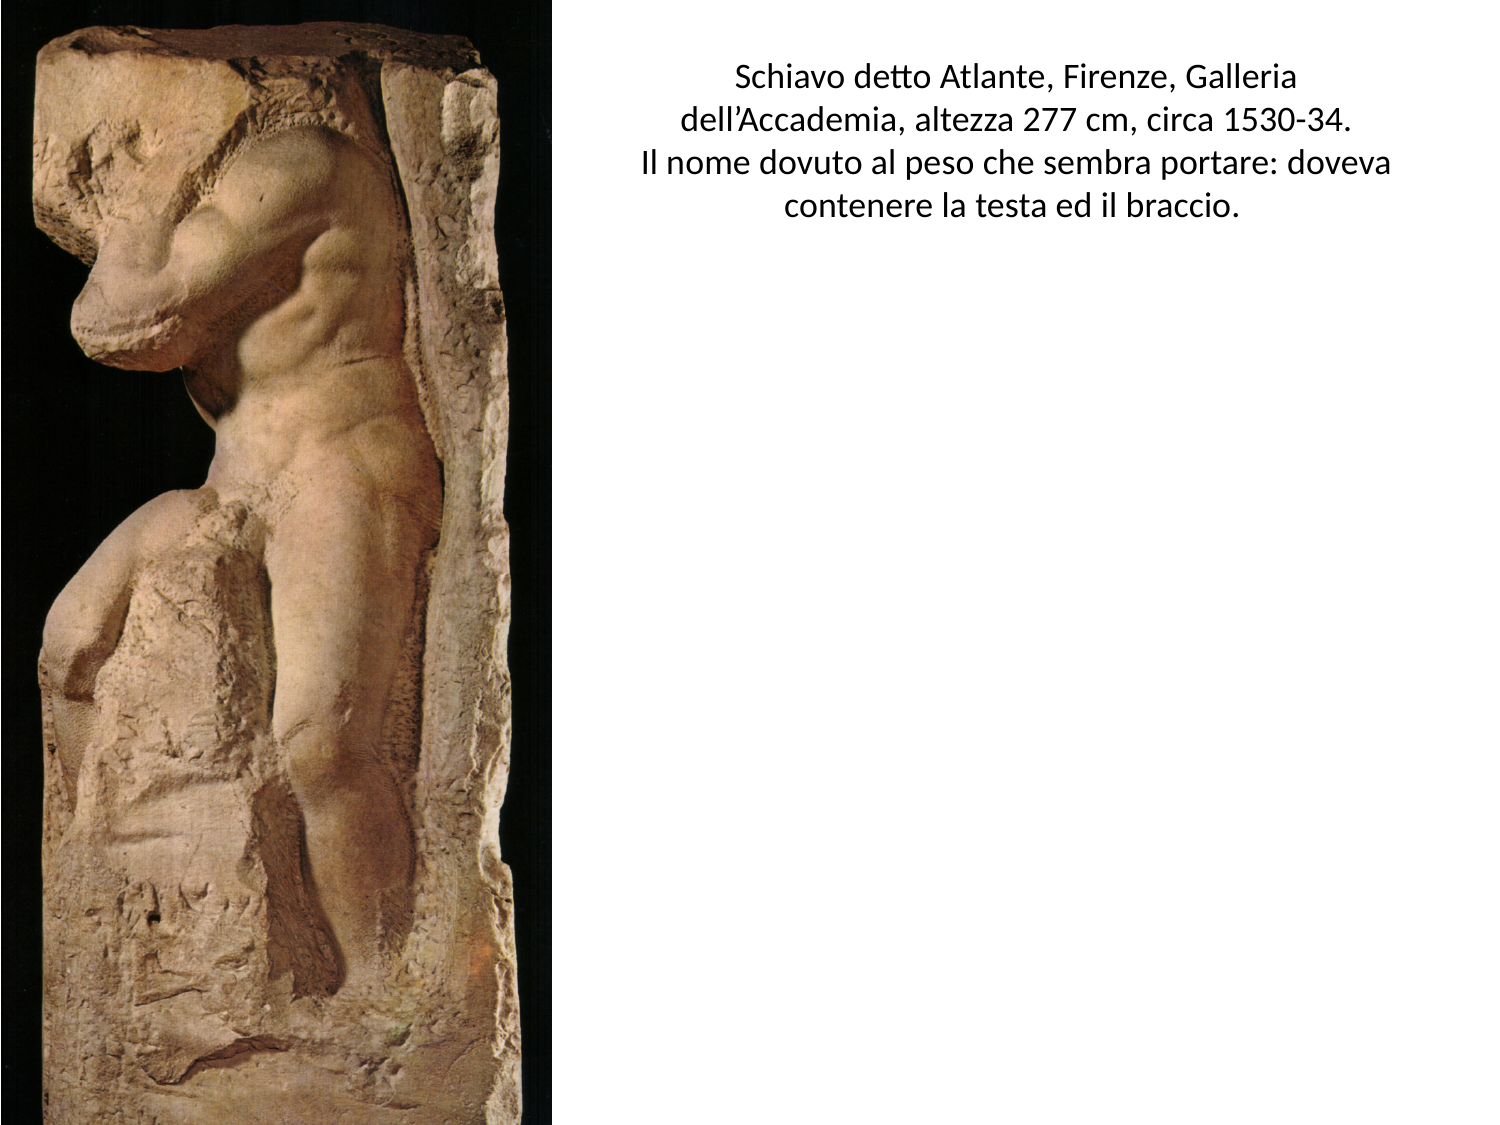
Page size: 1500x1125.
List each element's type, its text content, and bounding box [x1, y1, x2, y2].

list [0, 0, 552, 1125]
title Schiavo detto Atlante, Firenze, Galleria dell’Accademia, altezza 277 cm, circa 1530-34. Il nome dovuto al peso che sembra portare: doveva contenere la testa ed il braccio. [608, 45, 1425, 233]
